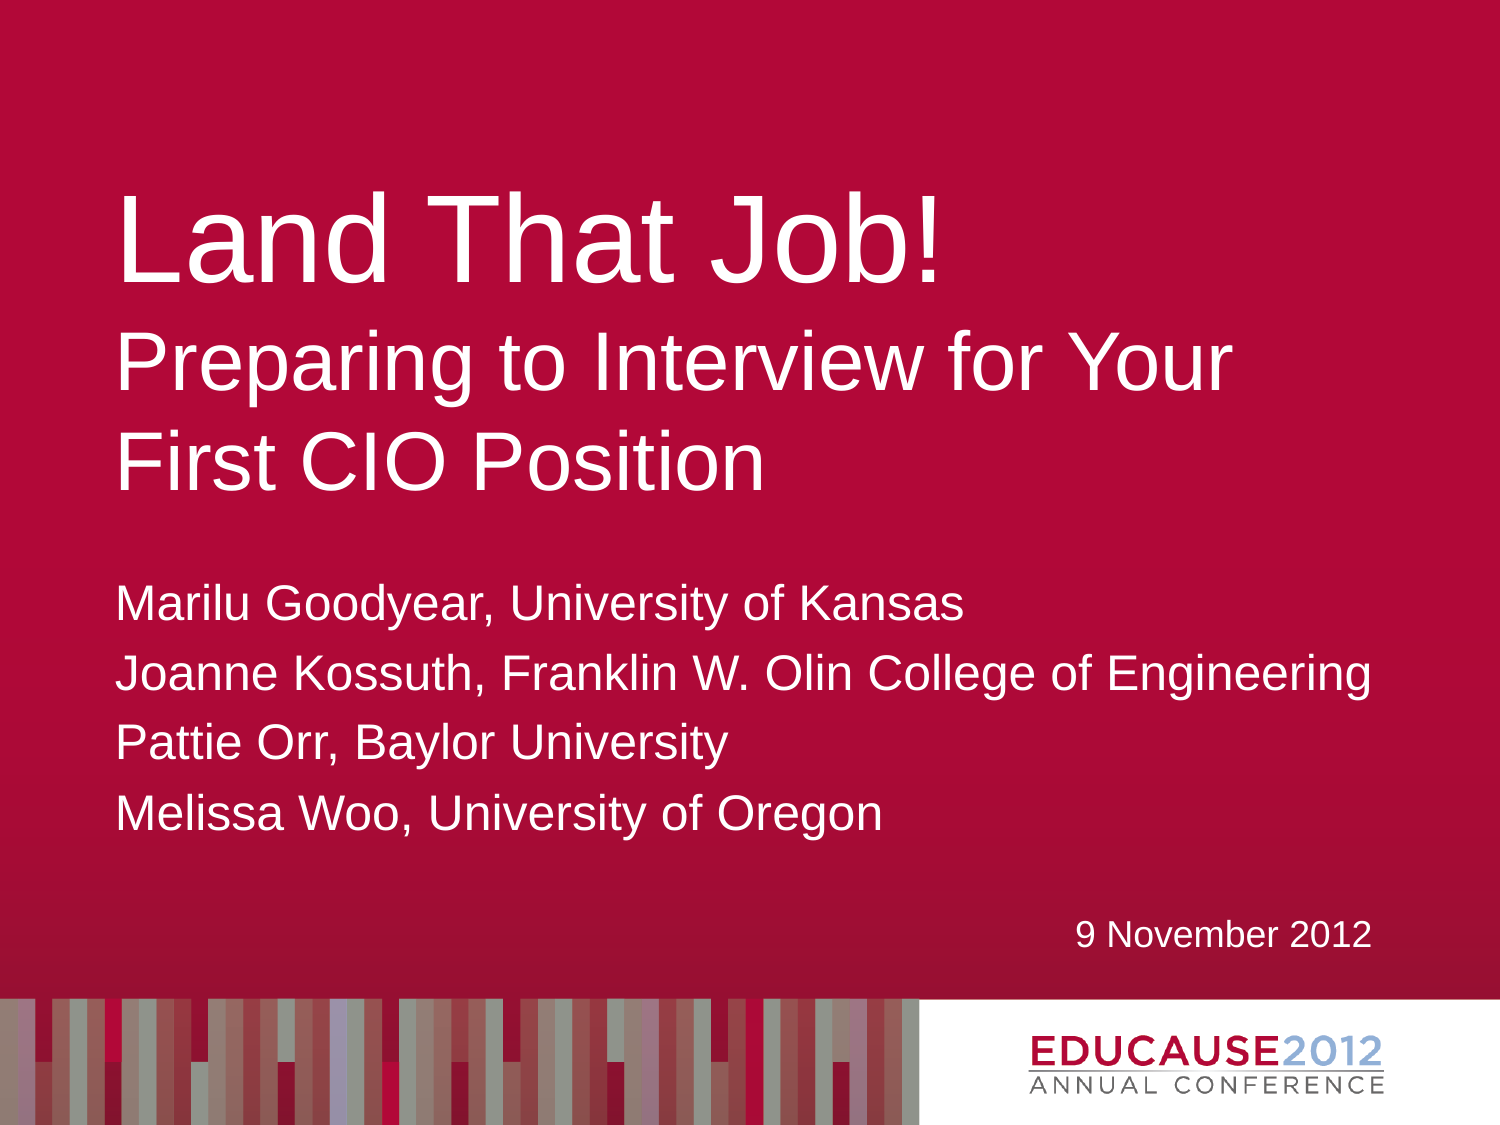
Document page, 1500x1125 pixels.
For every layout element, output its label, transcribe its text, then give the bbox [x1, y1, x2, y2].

picture [0, 0, 1500, 1125]
title Land That Job! Preparing to Interview for Your First CIO Position [99, 149, 1391, 538]
list Marilu Goodyear, University of Kansas Joanne Kossuth, Franklin W. Olin College of Engineering Pattie Orr, Baylor University Melissa Woo, University of Oregon [99, 562, 1391, 888]
list 9 November 2012 [99, 902, 1388, 985]
